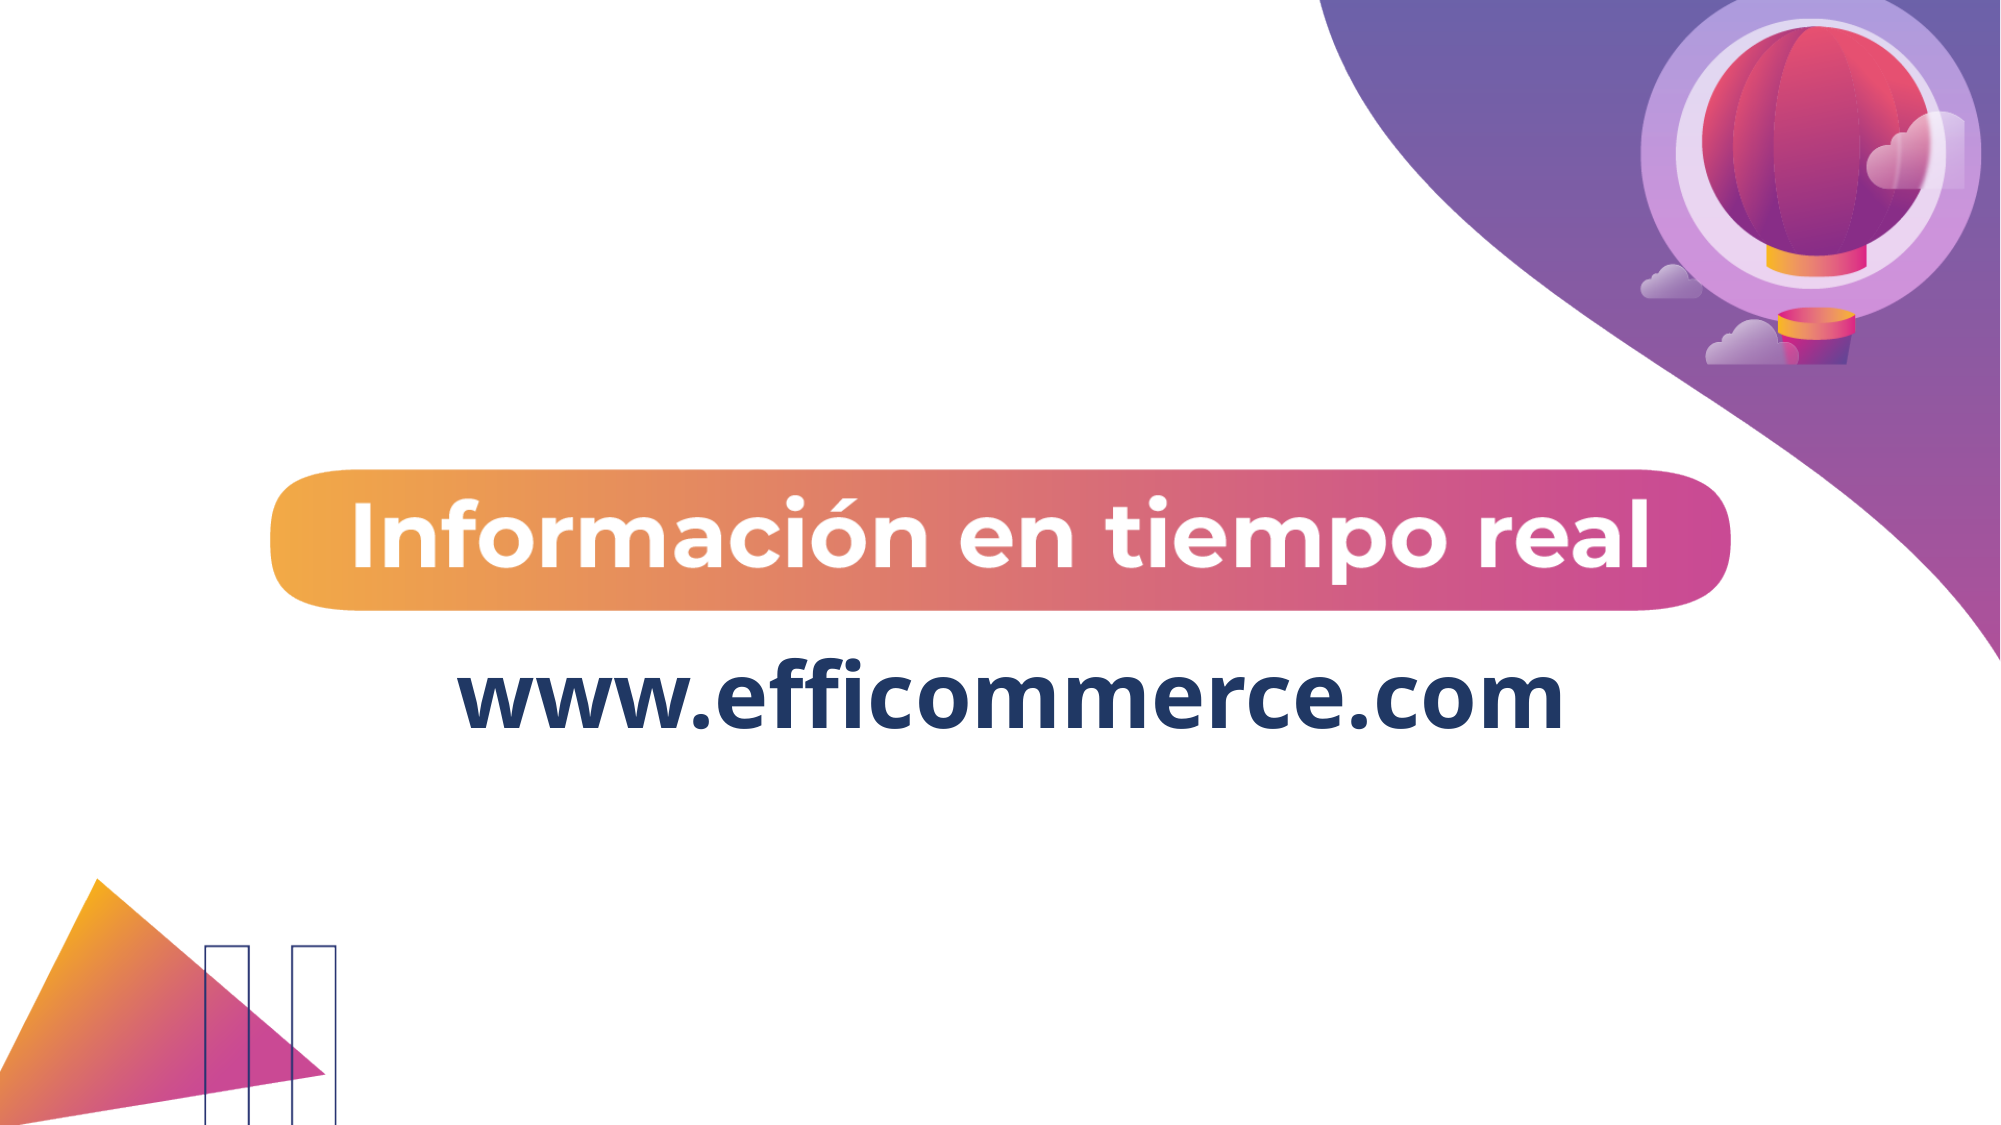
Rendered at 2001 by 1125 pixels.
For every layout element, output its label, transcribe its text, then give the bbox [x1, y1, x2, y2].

text_box www.efficommerce.com [301, 629, 1724, 755]
picture [0, 0, 2001, 1125]
